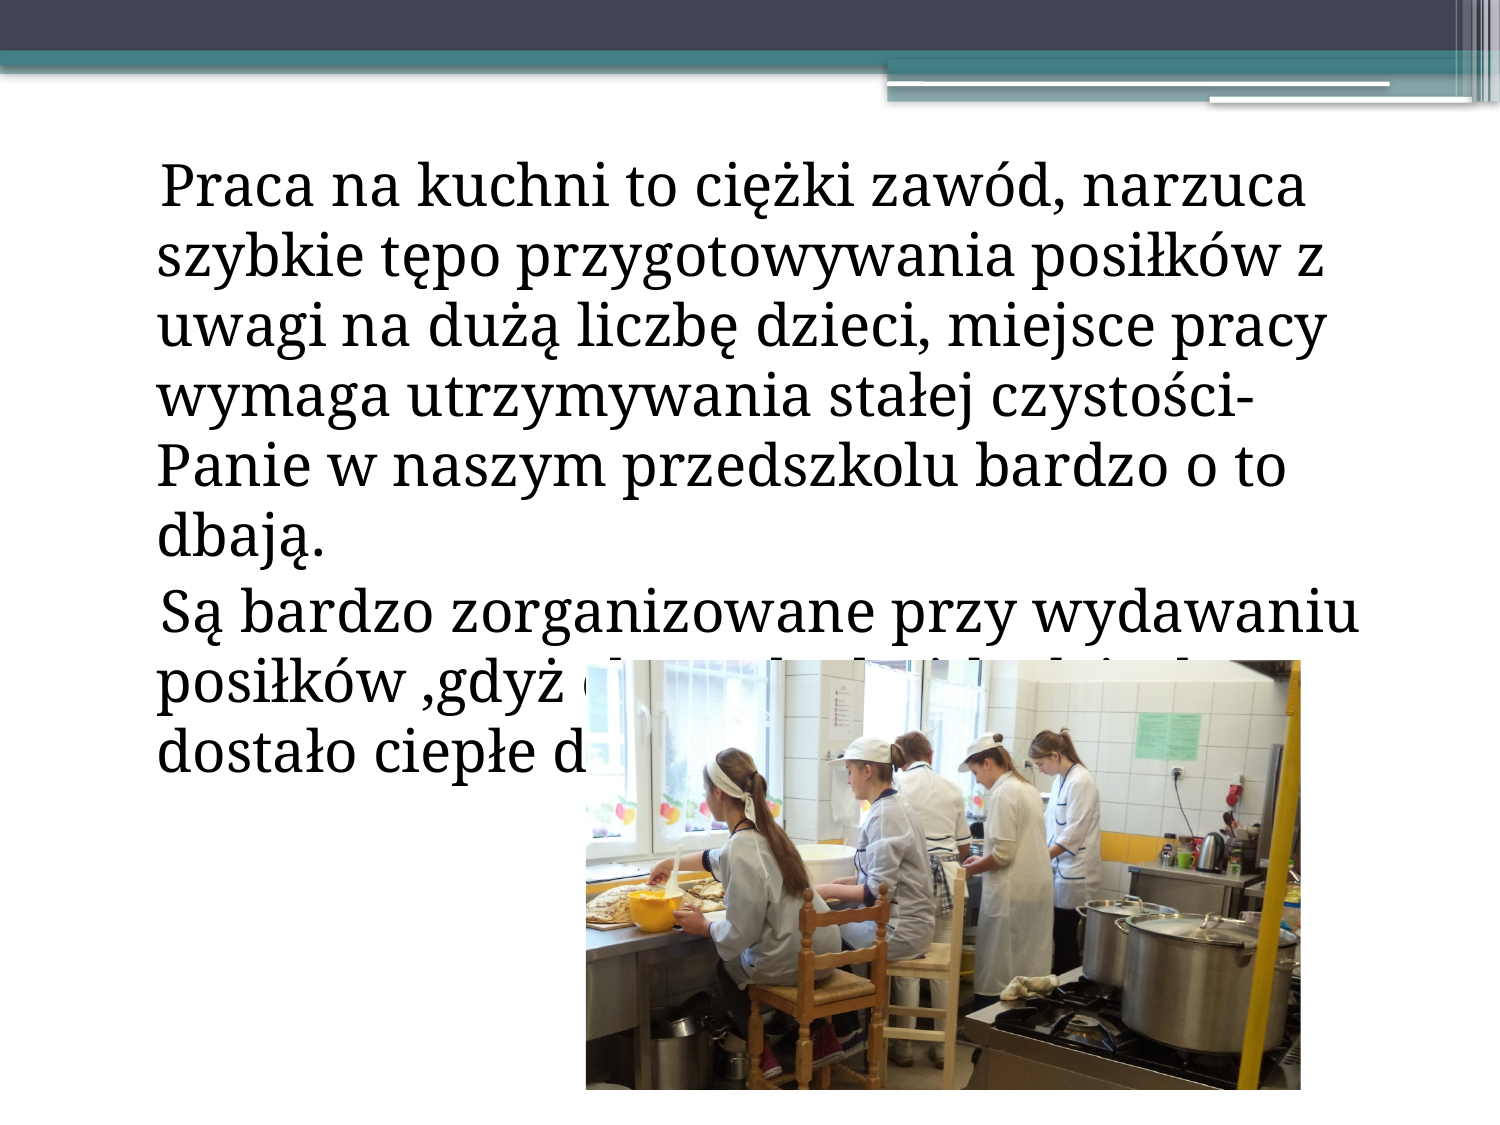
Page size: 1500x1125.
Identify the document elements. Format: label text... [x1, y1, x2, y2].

list Praca na kuchni to ciężki zawód, narzuca szybkie tępo przygotowywania posiłków z uwagi na dużą liczbę dzieci, miejsce pracy wymaga utrzymywania stałej czystości- Panie w naszym przedszkolu bardzo o to dbają. Są bardzo zorganizowane przy wydawaniu posiłków ,gdyż chcą ,aby każde dziecko dostało ciepłe danie. [82, 140, 1432, 1056]
picture [585, 660, 1302, 1091]
